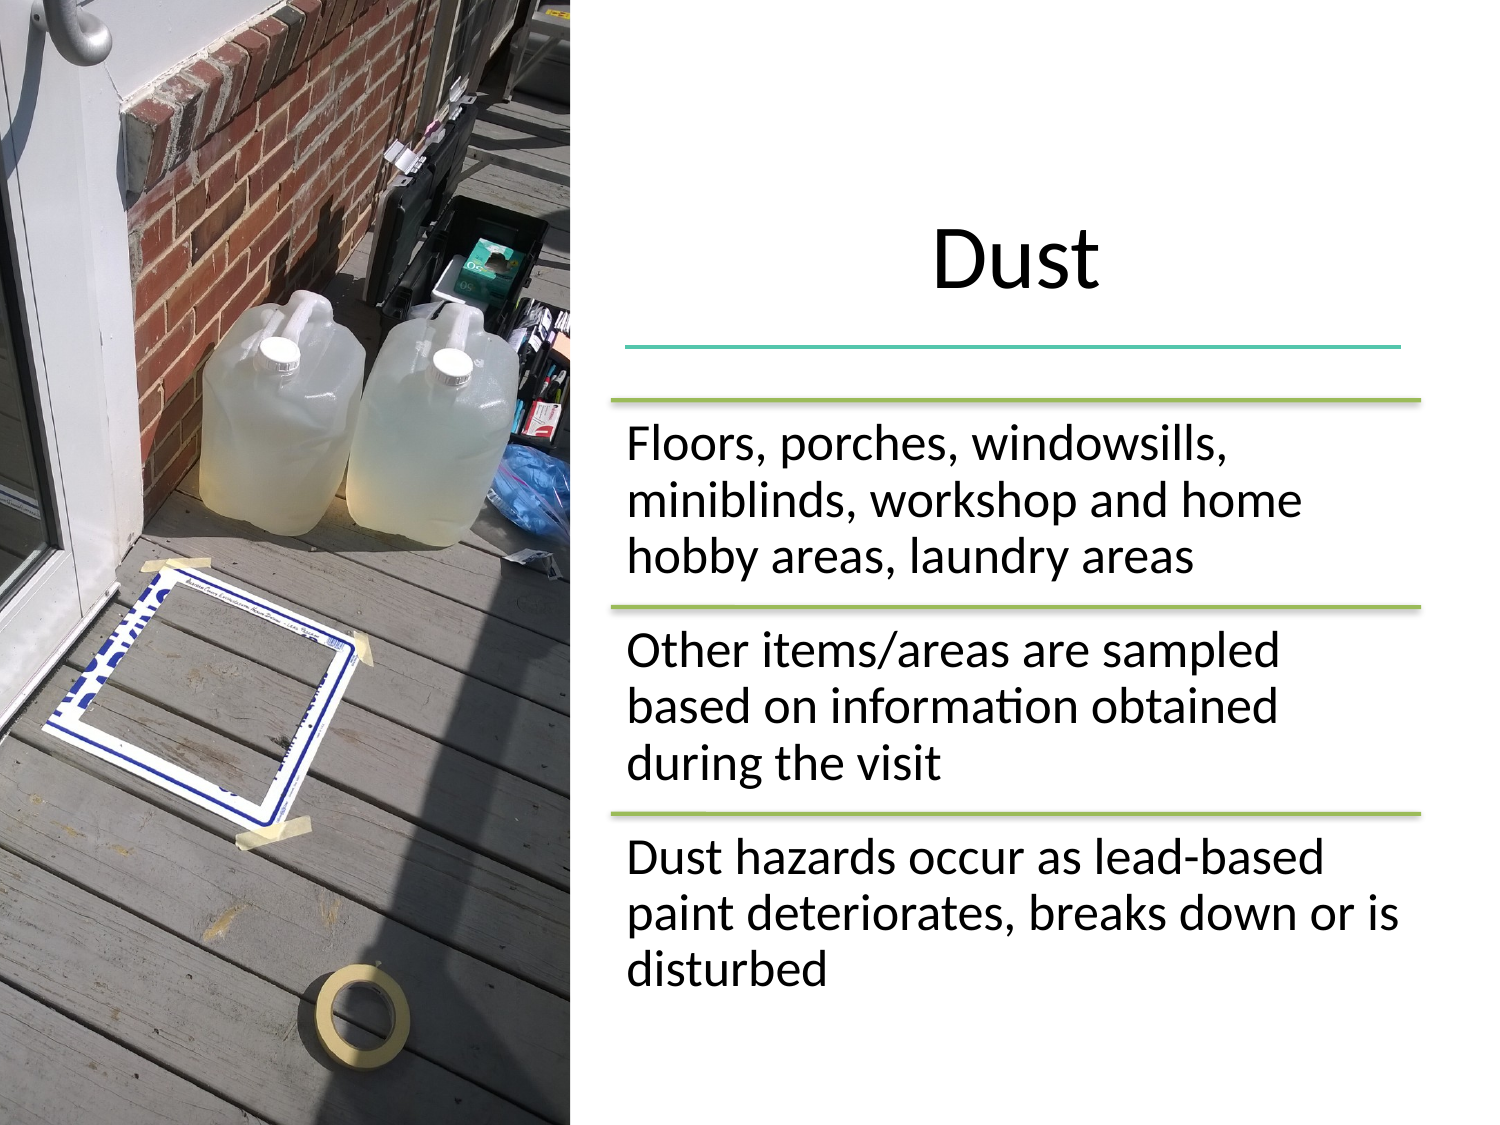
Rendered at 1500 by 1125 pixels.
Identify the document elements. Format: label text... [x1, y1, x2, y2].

title Dust [610, 103, 1422, 315]
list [610, 399, 1422, 1022]
picture [0, 0, 571, 1125]
